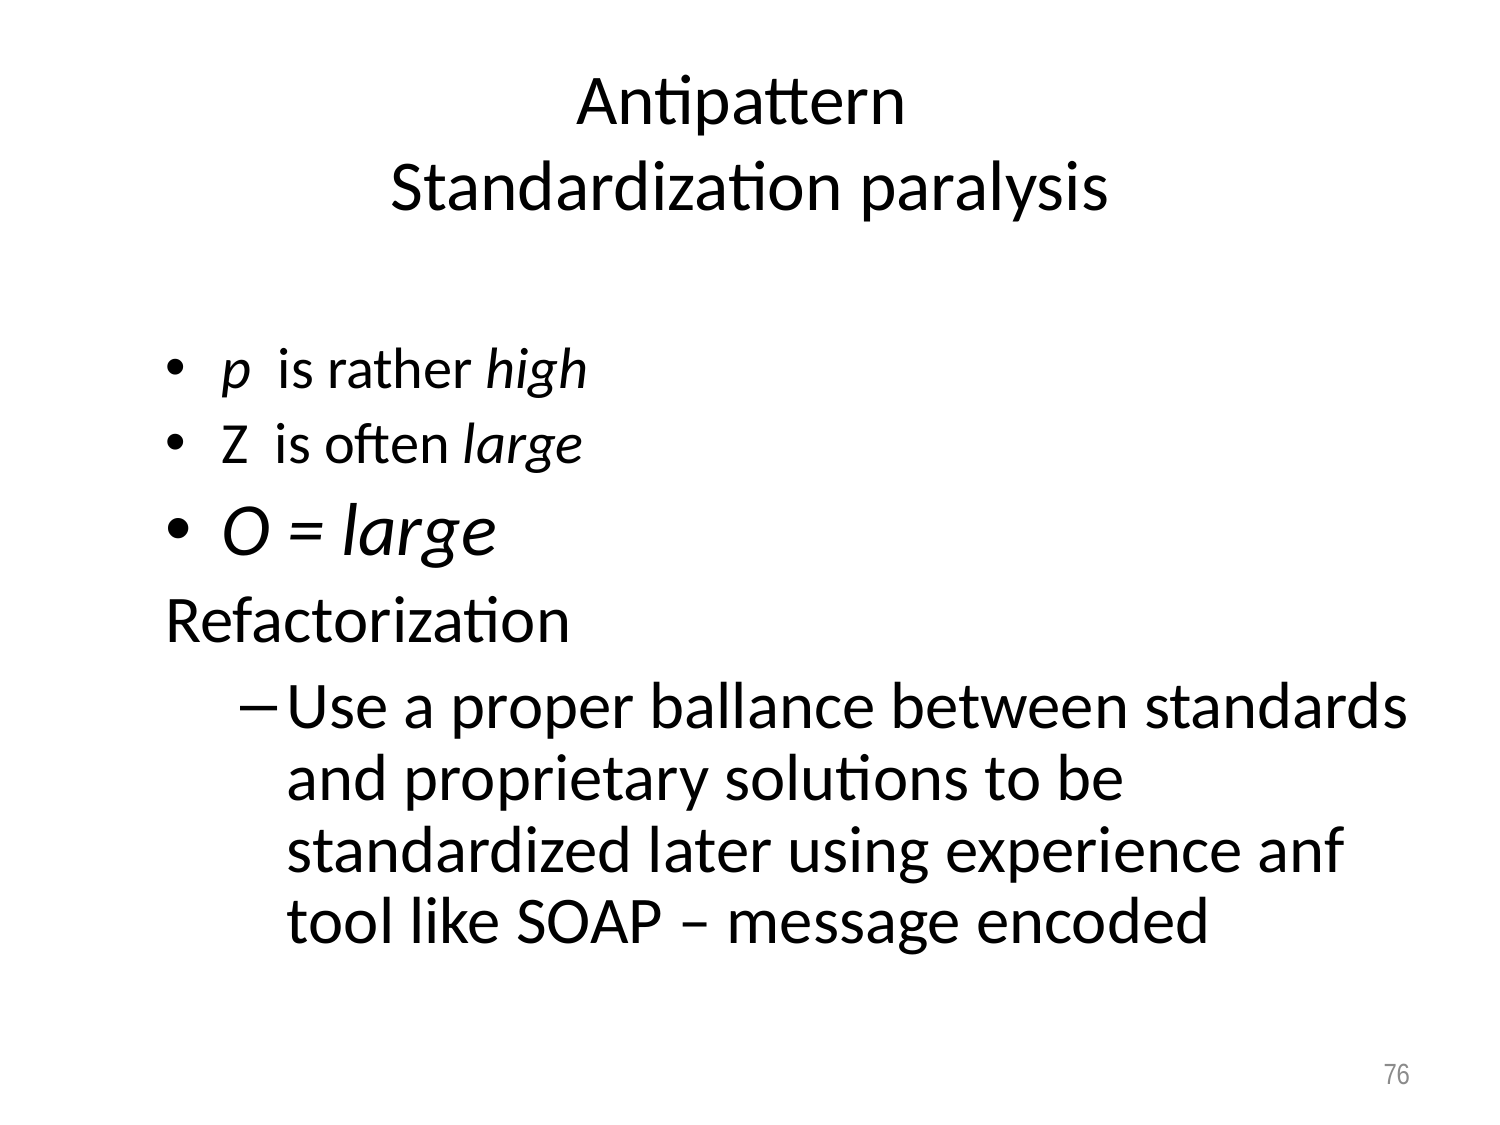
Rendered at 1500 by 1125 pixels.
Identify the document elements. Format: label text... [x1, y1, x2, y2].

list p is rather high Z is often large O = large Refactorization Use a proper ballance between standards and proprietary solutions to be standardized later using experience anf tool like SOAP – message encoded [150, 331, 1469, 1006]
slide_number 76 [1074, 1042, 1425, 1103]
title Antipattern Standardization paralysis [75, 45, 1425, 233]
